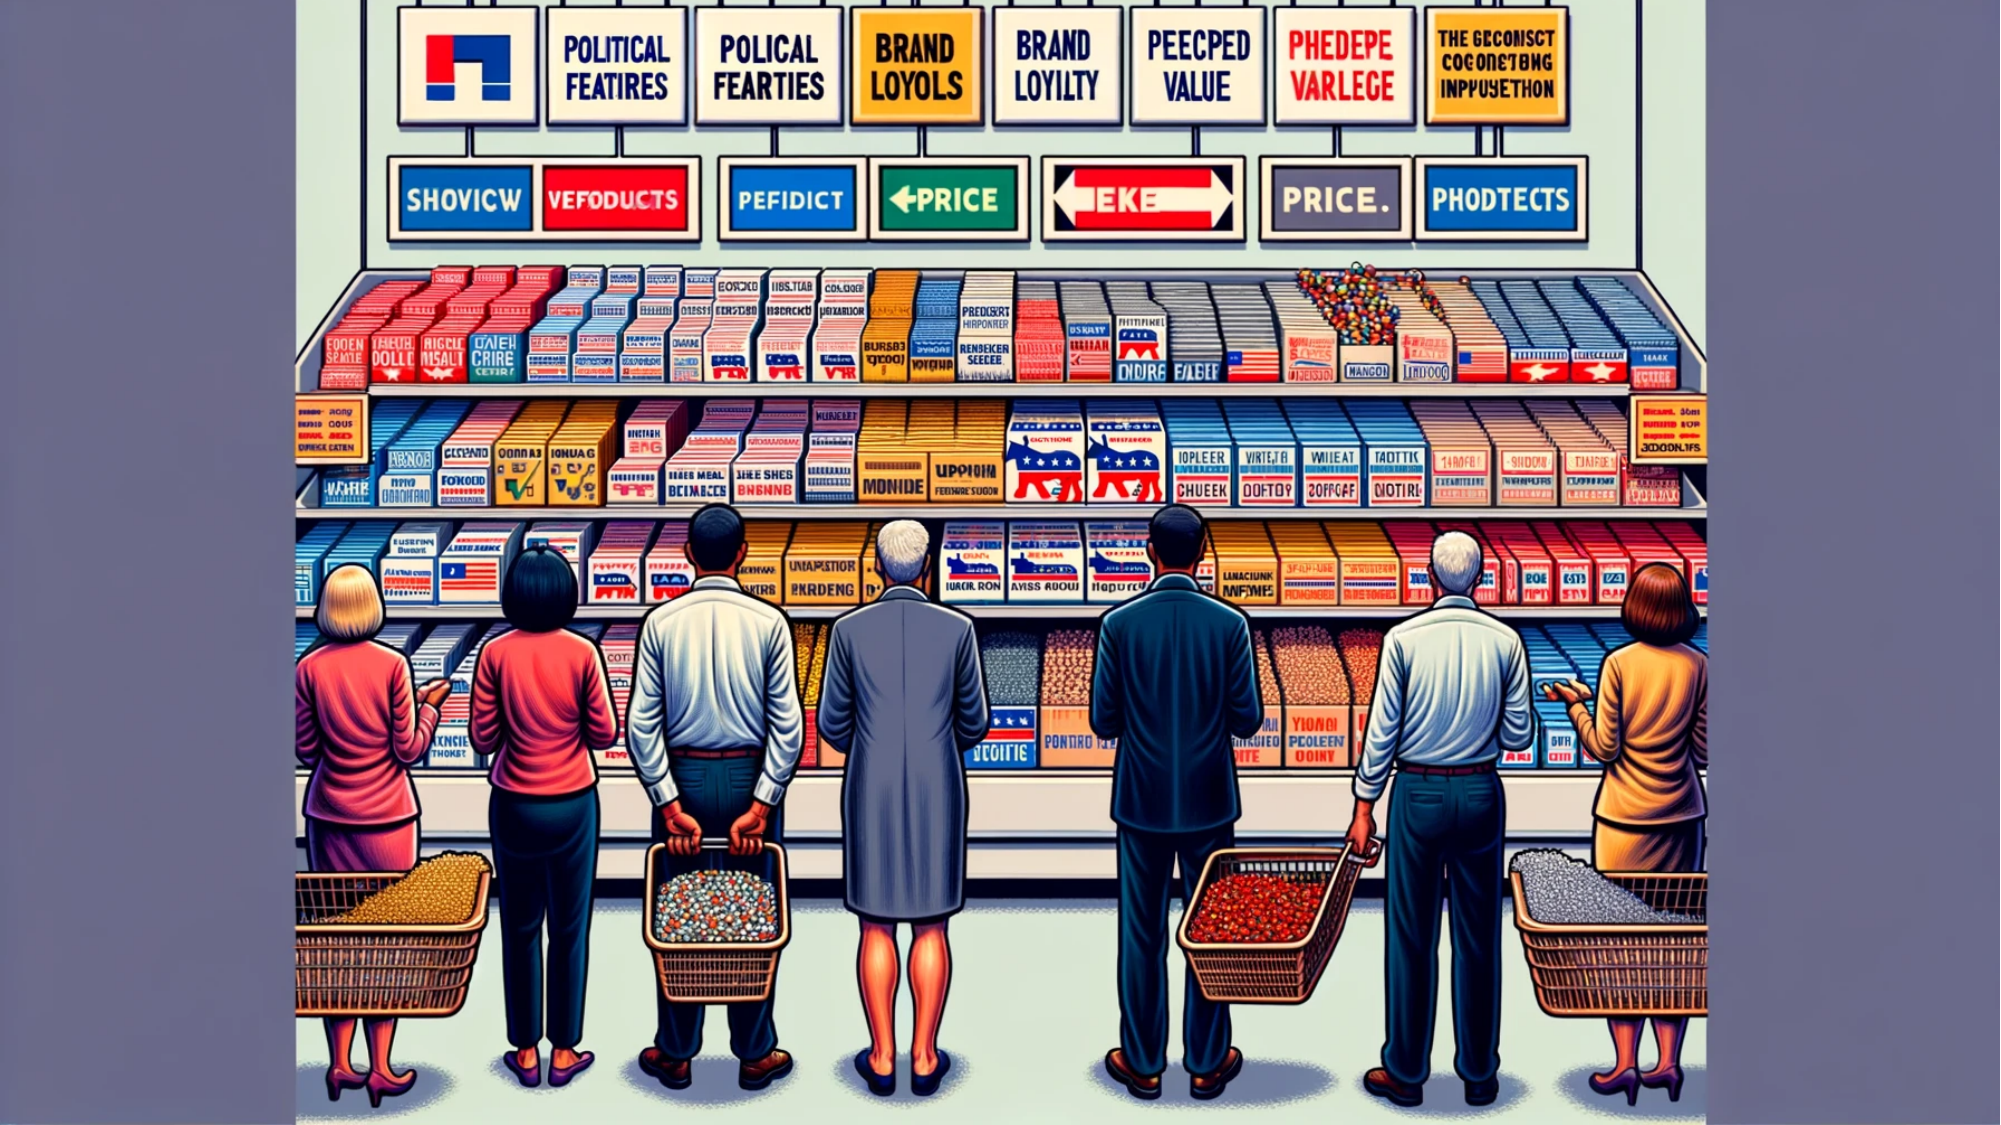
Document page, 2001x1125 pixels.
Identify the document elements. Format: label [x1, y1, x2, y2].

list [0, 0, 2000, 1125]
